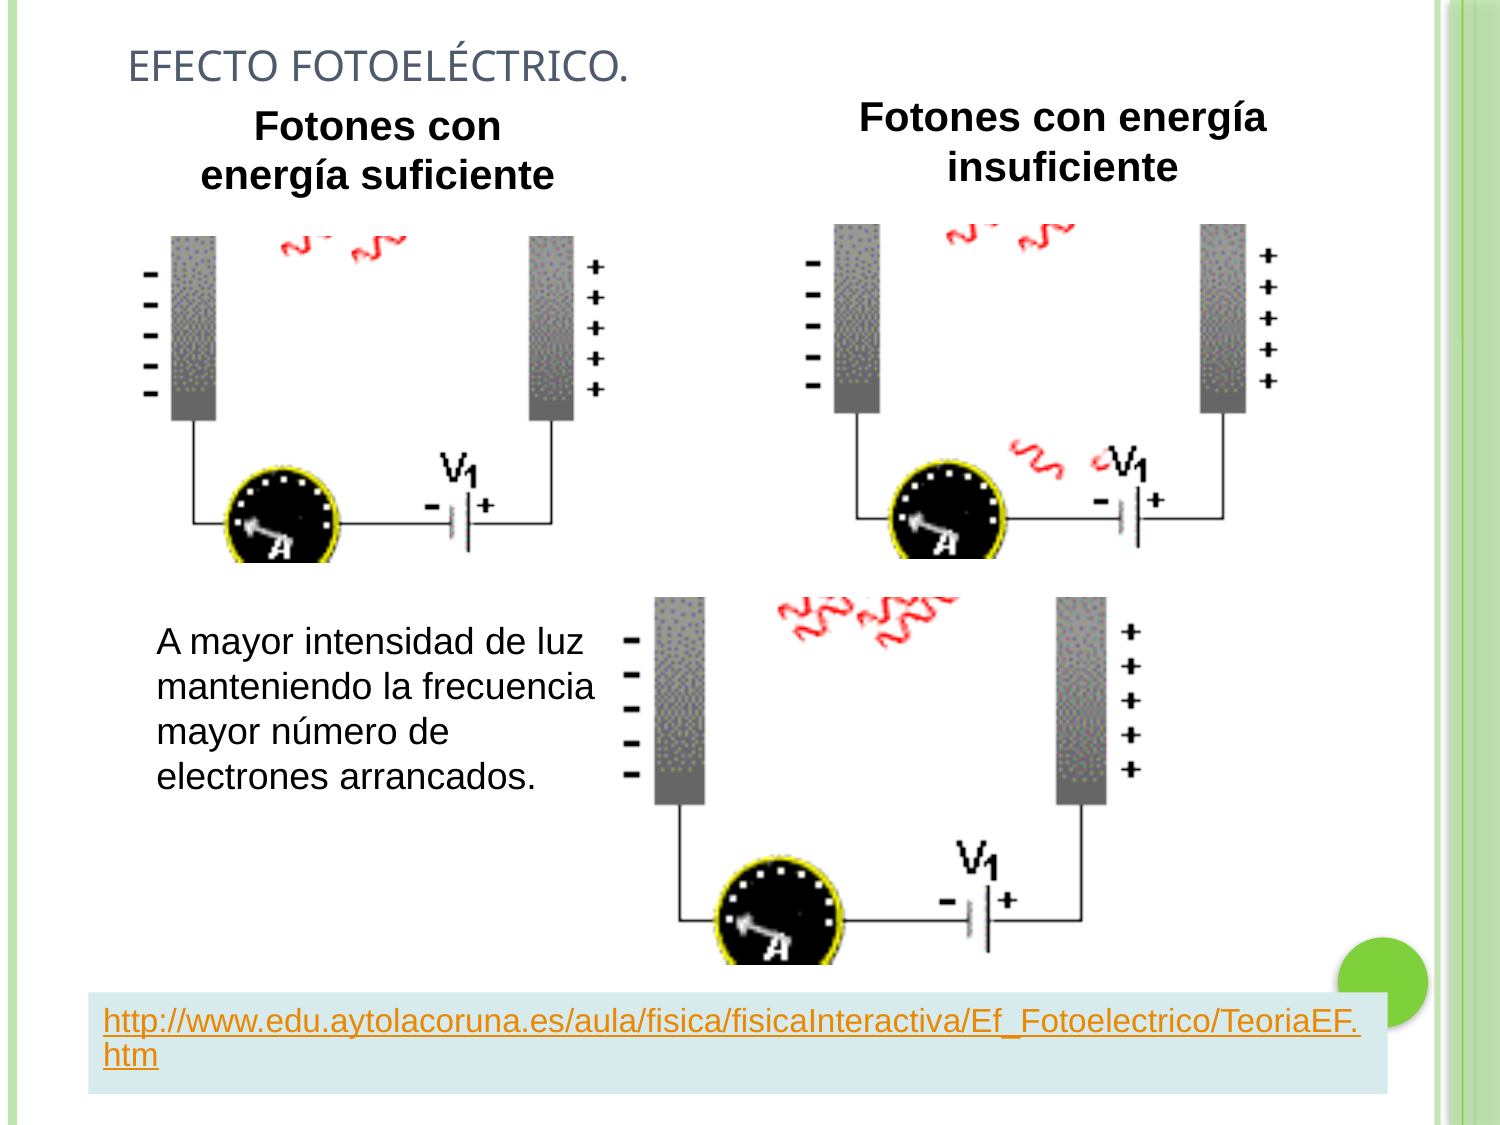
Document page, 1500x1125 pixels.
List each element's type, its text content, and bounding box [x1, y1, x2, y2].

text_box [796, 82, 1306, 560]
title Efecto fotoeléctrico. [112, 30, 904, 97]
text_box http://www.edu.aytolacoruna.es/aula/fisica/fisicaInteractiva/Ef_Fotoelectrico/TeoriaEF.htm [88, 992, 1388, 1094]
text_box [141, 597, 1147, 966]
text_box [135, 90, 609, 563]
